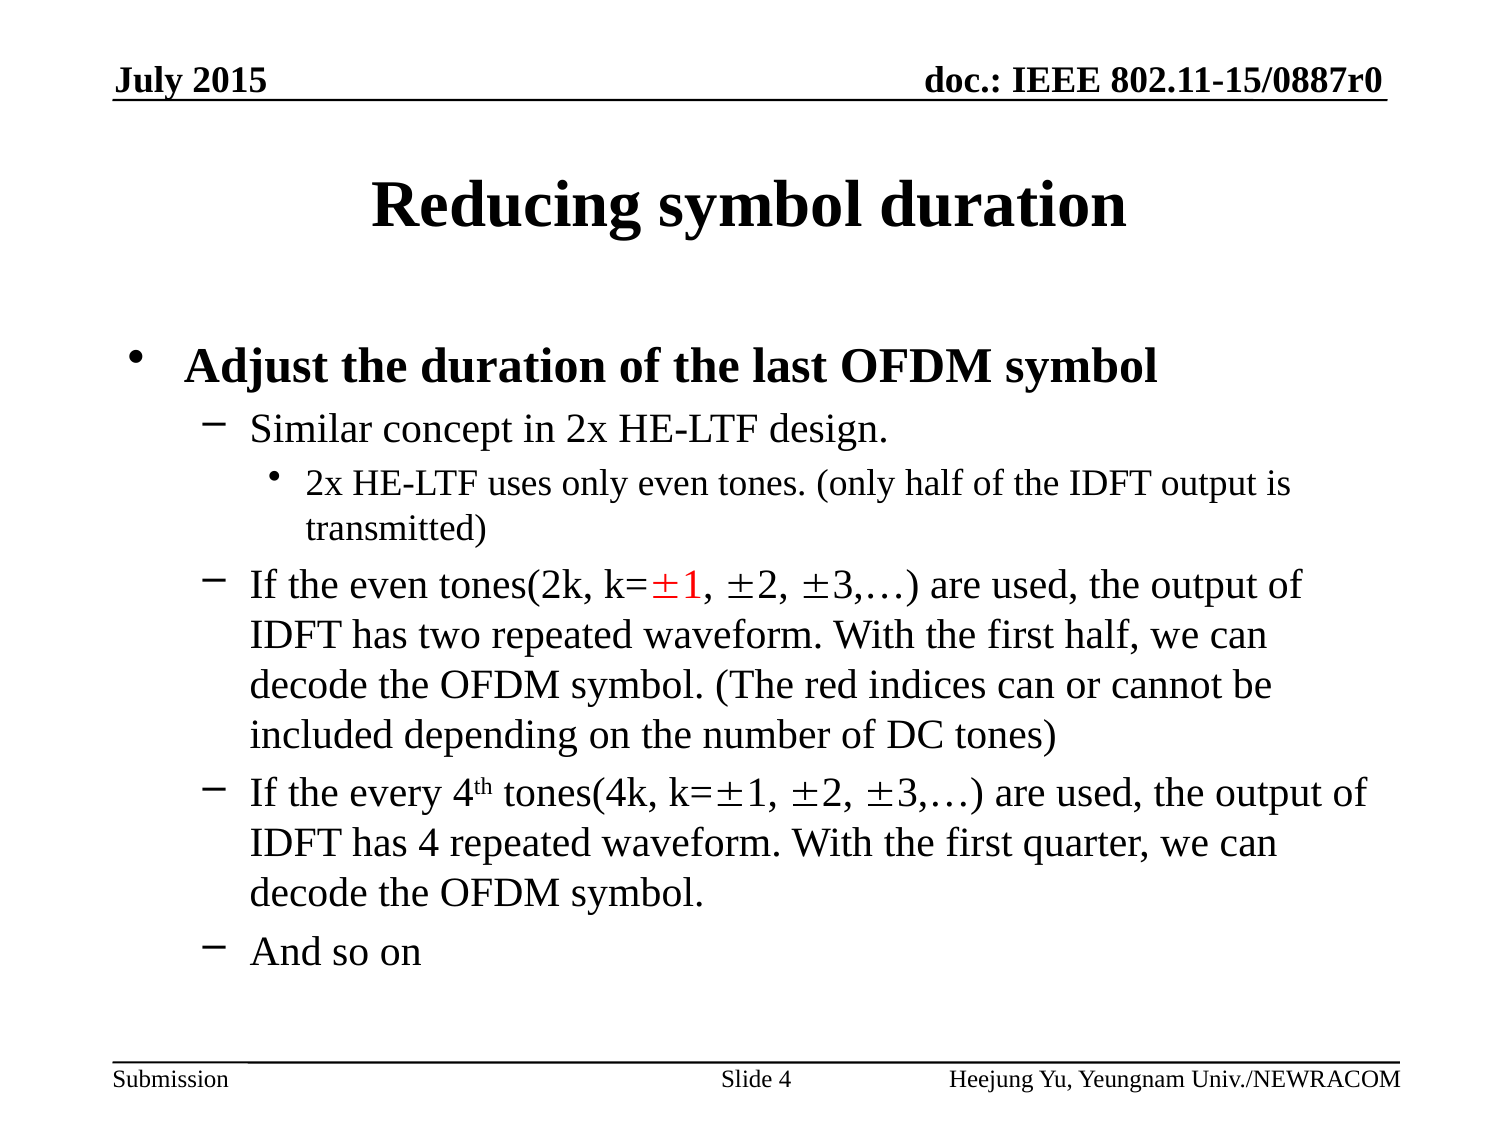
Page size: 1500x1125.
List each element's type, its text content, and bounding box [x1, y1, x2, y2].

title Reducing symbol duration [112, 112, 1388, 288]
slide_number Slide 4 [712, 1061, 800, 1093]
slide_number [114, 54, 270, 101]
list Adjust the duration of the last OFDM symbol Similar concept in 2x HE-LTF design. 2x HE-LTF uses only even tones. (only half of the IDFT output is transmitted) If the even tones(2k, k=1, 2, 3,…) are used, the output of IDFT has two repeated waveform. With the first half, we can decode the OFDM symbol. (The red indices can or cannot be included depending on the number of DC tones) If the every 4th tones(4k, k=1, 2, 3,…) are used, the output of IDFT has 4 repeated waveform. With the first quarter, we can decode the OFDM symbol. And so on [112, 324, 1388, 1001]
footer Heejung Yu, Yeungnam Univ./NEWRACOM [943, 1061, 1402, 1093]
